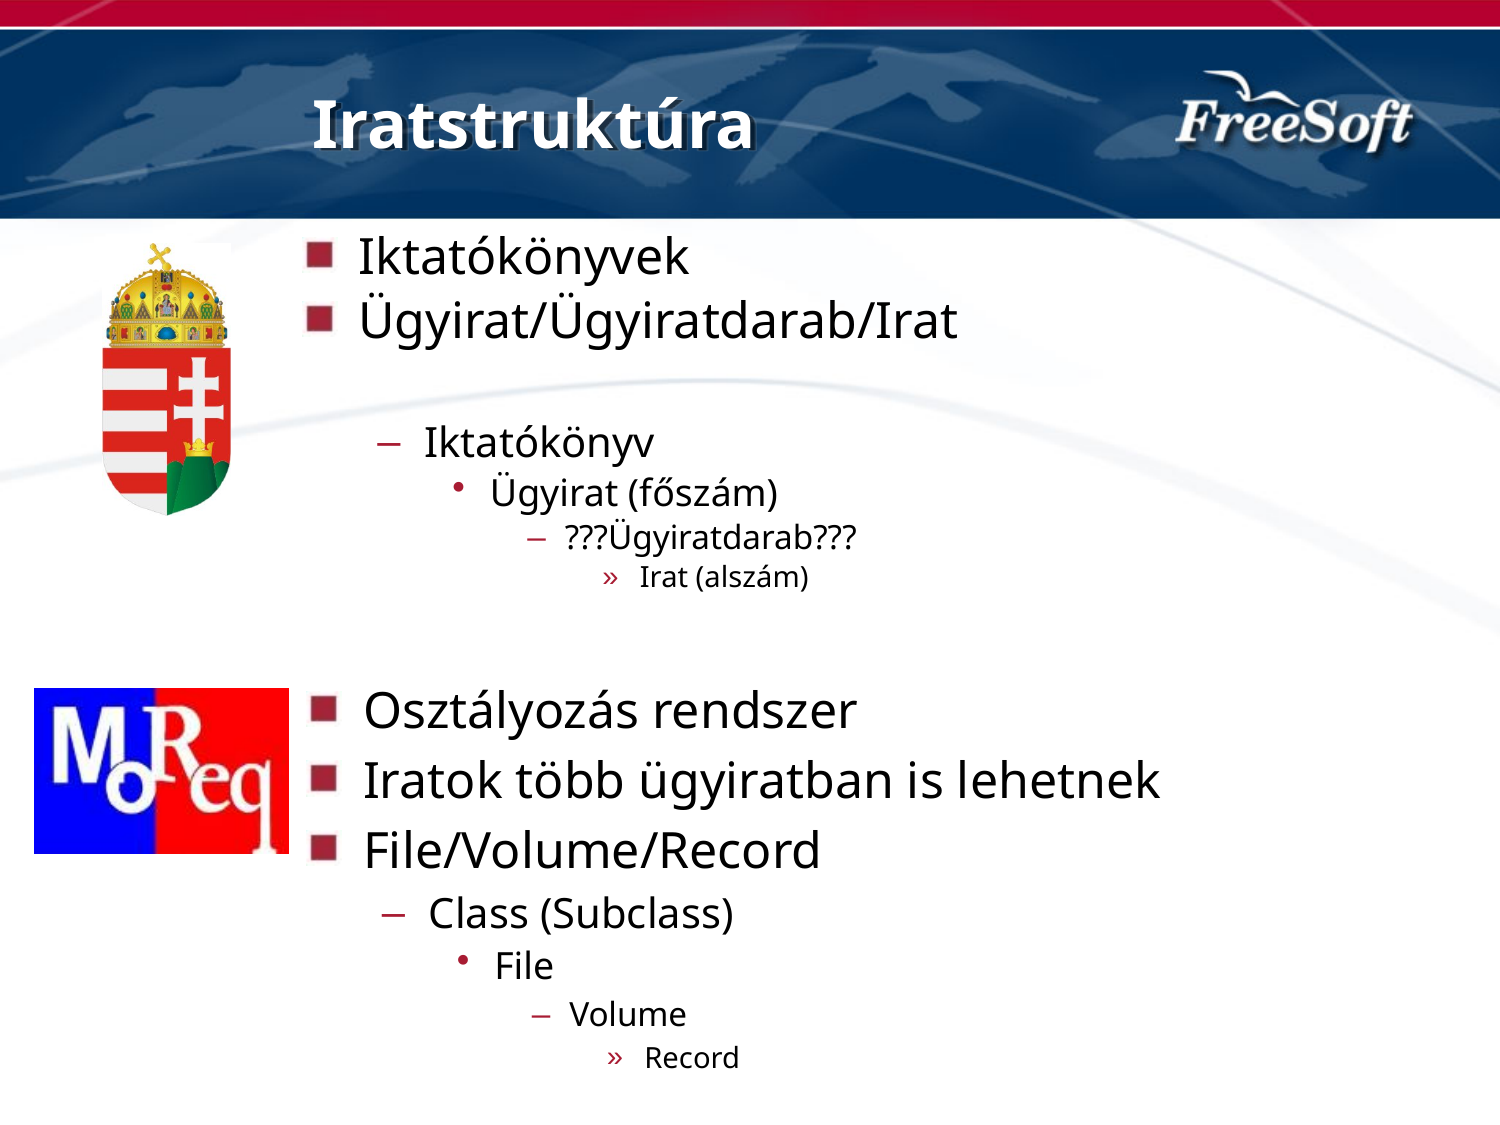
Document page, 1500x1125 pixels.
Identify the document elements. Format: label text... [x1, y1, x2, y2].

list Iktatókönyvek Ügyirat/Ügyiratdarab/Irat Iktatókönyv Ügyirat (főszám) ???Ügyiratdarab??? Irat (alszám) [286, 223, 1471, 810]
picture [6, 30, 1073, 219]
picture [0, 0, 1500, 1125]
text_box Osztályozás rendszer Iratok több ügyiratban is lehetnek File/Volume/Record Class (Subclass) File Volume Record [291, 671, 1441, 789]
title Iratstruktúra [0, 25, 1069, 217]
